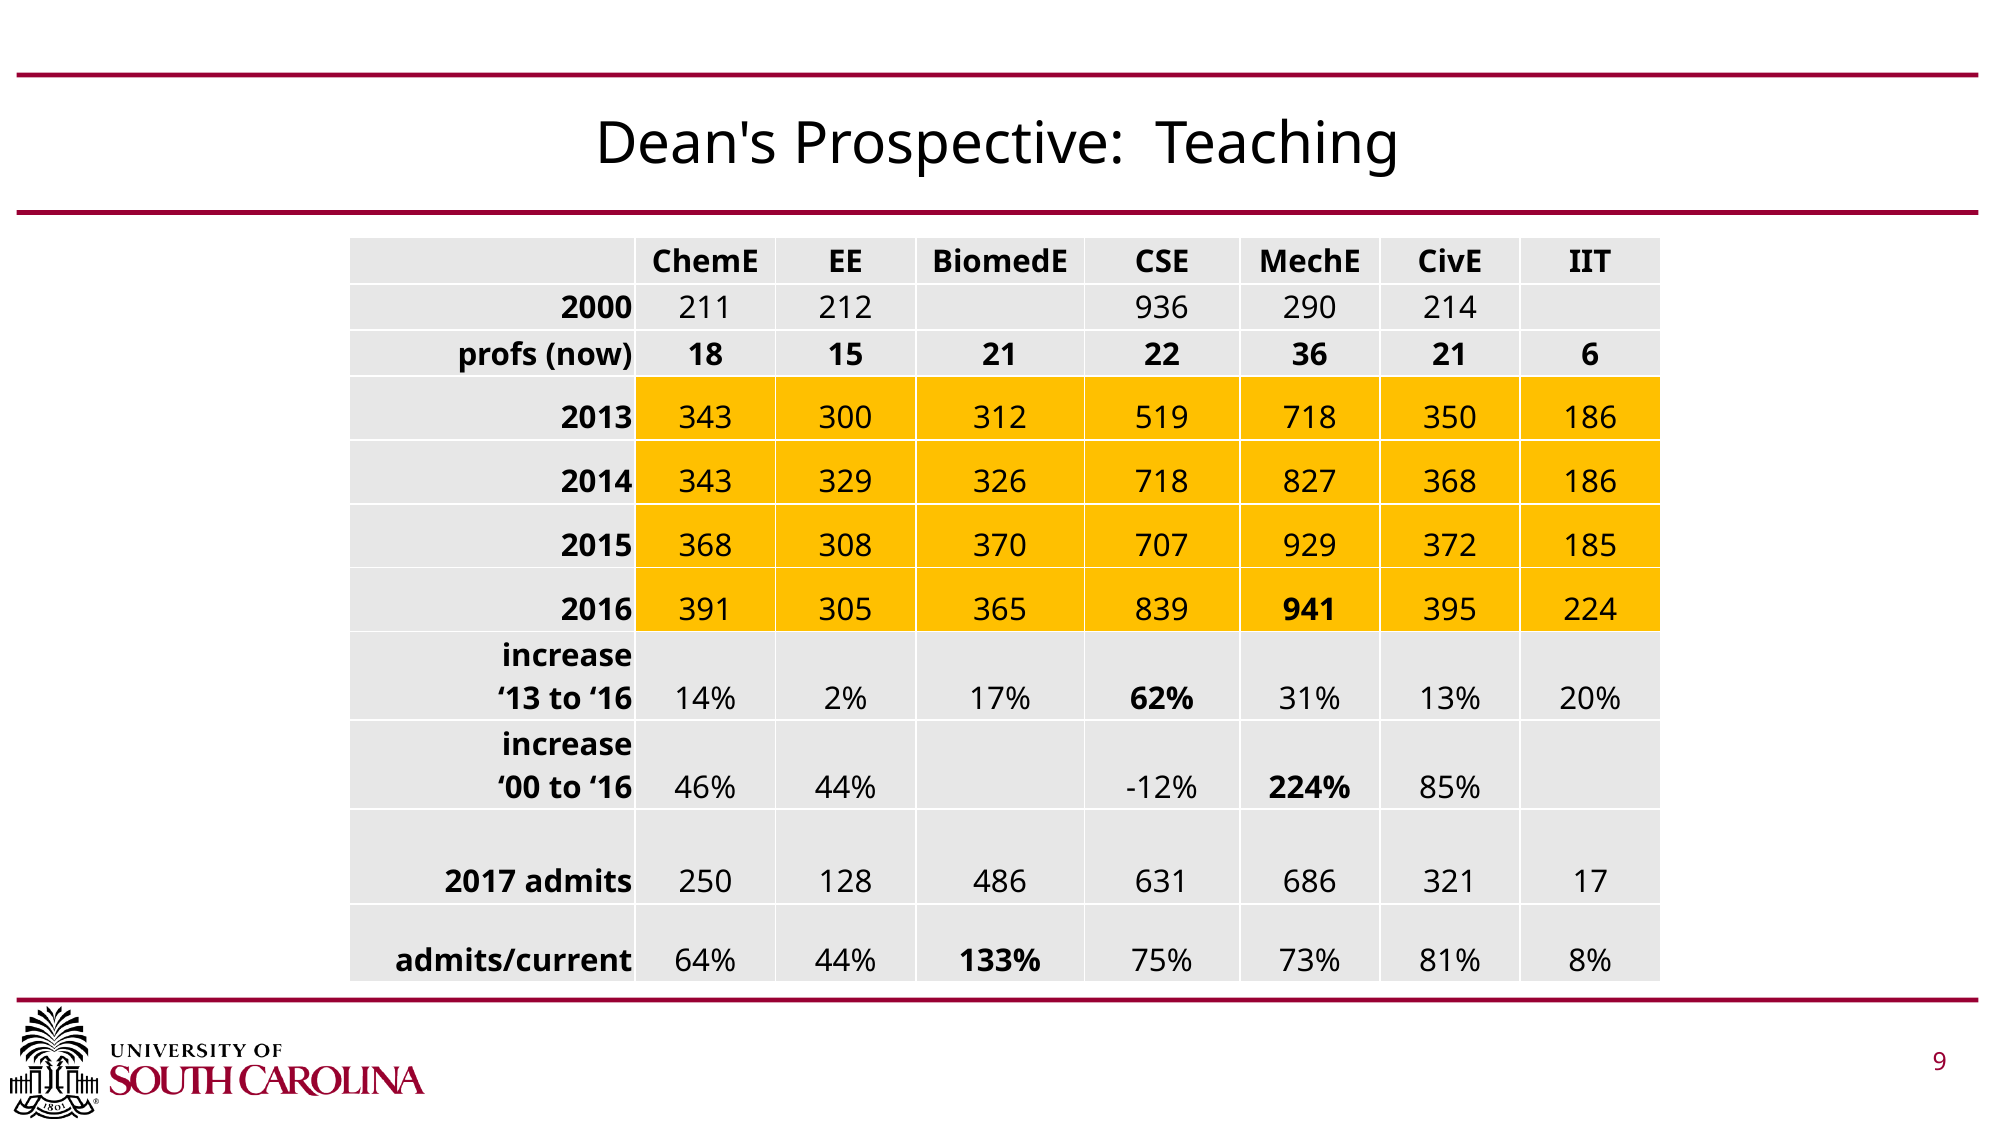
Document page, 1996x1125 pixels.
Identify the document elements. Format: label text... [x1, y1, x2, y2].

table_cell [1521, 285, 1660, 329]
table_cell 329 [776, 441, 915, 503]
table_cell 718 [1241, 377, 1379, 439]
table_cell 2014 [350, 441, 634, 503]
table_header EE [776, 238, 915, 283]
table_cell 2015 [350, 505, 634, 567]
table_cell admits/current [350, 905, 634, 981]
table_cell 17 [1521, 810, 1660, 903]
table_header ChemE [636, 238, 775, 283]
table_cell 839 [1085, 568, 1239, 631]
table_cell 44% [776, 721, 915, 808]
table_cell 36 [1241, 331, 1379, 375]
picture [10, 1006, 425, 1119]
slide_number 9 [565, 1037, 1963, 1088]
table_cell 17% [917, 632, 1084, 719]
table_cell 211 [636, 285, 775, 329]
table_cell 20% [1521, 632, 1660, 719]
table_cell 186 [1521, 441, 1660, 503]
table_cell 519 [1085, 377, 1239, 439]
table_cell 128 [776, 810, 915, 903]
table_cell 631 [1085, 810, 1239, 903]
table_header CivE [1381, 238, 1519, 283]
table_cell 6 [1521, 331, 1660, 375]
table_cell 46% [636, 721, 775, 808]
table_cell 44% [776, 905, 915, 981]
table_cell 827 [1241, 441, 1379, 503]
table_cell [917, 285, 1084, 329]
table_cell 718 [1085, 441, 1239, 503]
table_cell 941 [1241, 568, 1379, 631]
table_cell 85% [1381, 721, 1519, 808]
table_cell 214 [1381, 285, 1519, 329]
table_cell 2000 [350, 285, 634, 329]
table_cell increase ‘00 to ‘16 [350, 721, 634, 808]
table_cell 2017 admits [350, 810, 634, 903]
table_cell 73% [1241, 905, 1379, 981]
table_cell 81% [1381, 905, 1519, 981]
table_cell [1521, 721, 1660, 808]
table_cell 305 [776, 568, 915, 631]
table_cell 326 [917, 441, 1084, 503]
table_cell 343 [636, 377, 775, 439]
table_cell 486 [917, 810, 1084, 903]
table_cell 2013 [350, 377, 634, 439]
table_cell 929 [1241, 505, 1379, 567]
table_cell 391 [636, 568, 775, 631]
table_cell 936 [1085, 285, 1239, 329]
table_cell 2016 [350, 568, 634, 631]
table_cell 350 [1381, 377, 1519, 439]
table_cell 133% [917, 905, 1084, 981]
table_cell 15 [776, 331, 915, 375]
table_cell 368 [1381, 441, 1519, 503]
table_cell 395 [1381, 568, 1519, 631]
table_cell 14% [636, 632, 775, 719]
table_cell 368 [636, 505, 775, 567]
table_cell 185 [1521, 505, 1660, 567]
table_cell 343 [636, 441, 775, 503]
table_cell 18 [636, 331, 775, 375]
table_cell [917, 721, 1084, 808]
table_cell 212 [776, 285, 915, 329]
table_cell profs (now) [350, 331, 634, 375]
table_cell 62% [1085, 632, 1239, 719]
table_cell 300 [776, 377, 915, 439]
table_header CSE [1085, 238, 1239, 283]
table_cell 365 [917, 568, 1084, 631]
table_header MechE [1241, 238, 1379, 283]
table_cell 31% [1241, 632, 1379, 719]
title Dean's Prospective: Teaching [99, 74, 1896, 206]
table_cell 21 [1381, 331, 1519, 375]
table_cell 686 [1241, 810, 1379, 903]
table_cell 370 [917, 505, 1084, 567]
table_cell increase ‘13 to ‘16 [350, 632, 634, 719]
table_cell 372 [1381, 505, 1519, 567]
table_cell 308 [776, 505, 915, 567]
table_cell 22 [1085, 331, 1239, 375]
table_cell 8% [1521, 905, 1660, 981]
table_cell 13% [1381, 632, 1519, 719]
table_cell 21 [917, 331, 1084, 375]
table_cell 250 [636, 810, 775, 903]
table_cell -12% [1085, 721, 1239, 808]
table_cell 75% [1085, 905, 1239, 981]
table_cell 707 [1085, 505, 1239, 567]
table_cell 64% [636, 905, 775, 981]
table_cell 290 [1241, 285, 1379, 329]
table_header [350, 238, 634, 283]
table_header IIT [1521, 238, 1660, 283]
table_cell 224 [1521, 568, 1660, 631]
table_cell 186 [1521, 377, 1660, 439]
table_cell 224% [1241, 721, 1379, 808]
table_cell 2% [776, 632, 915, 719]
table_header BiomedE [917, 238, 1084, 283]
table_cell 321 [1381, 810, 1519, 903]
table_cell 312 [917, 377, 1084, 439]
